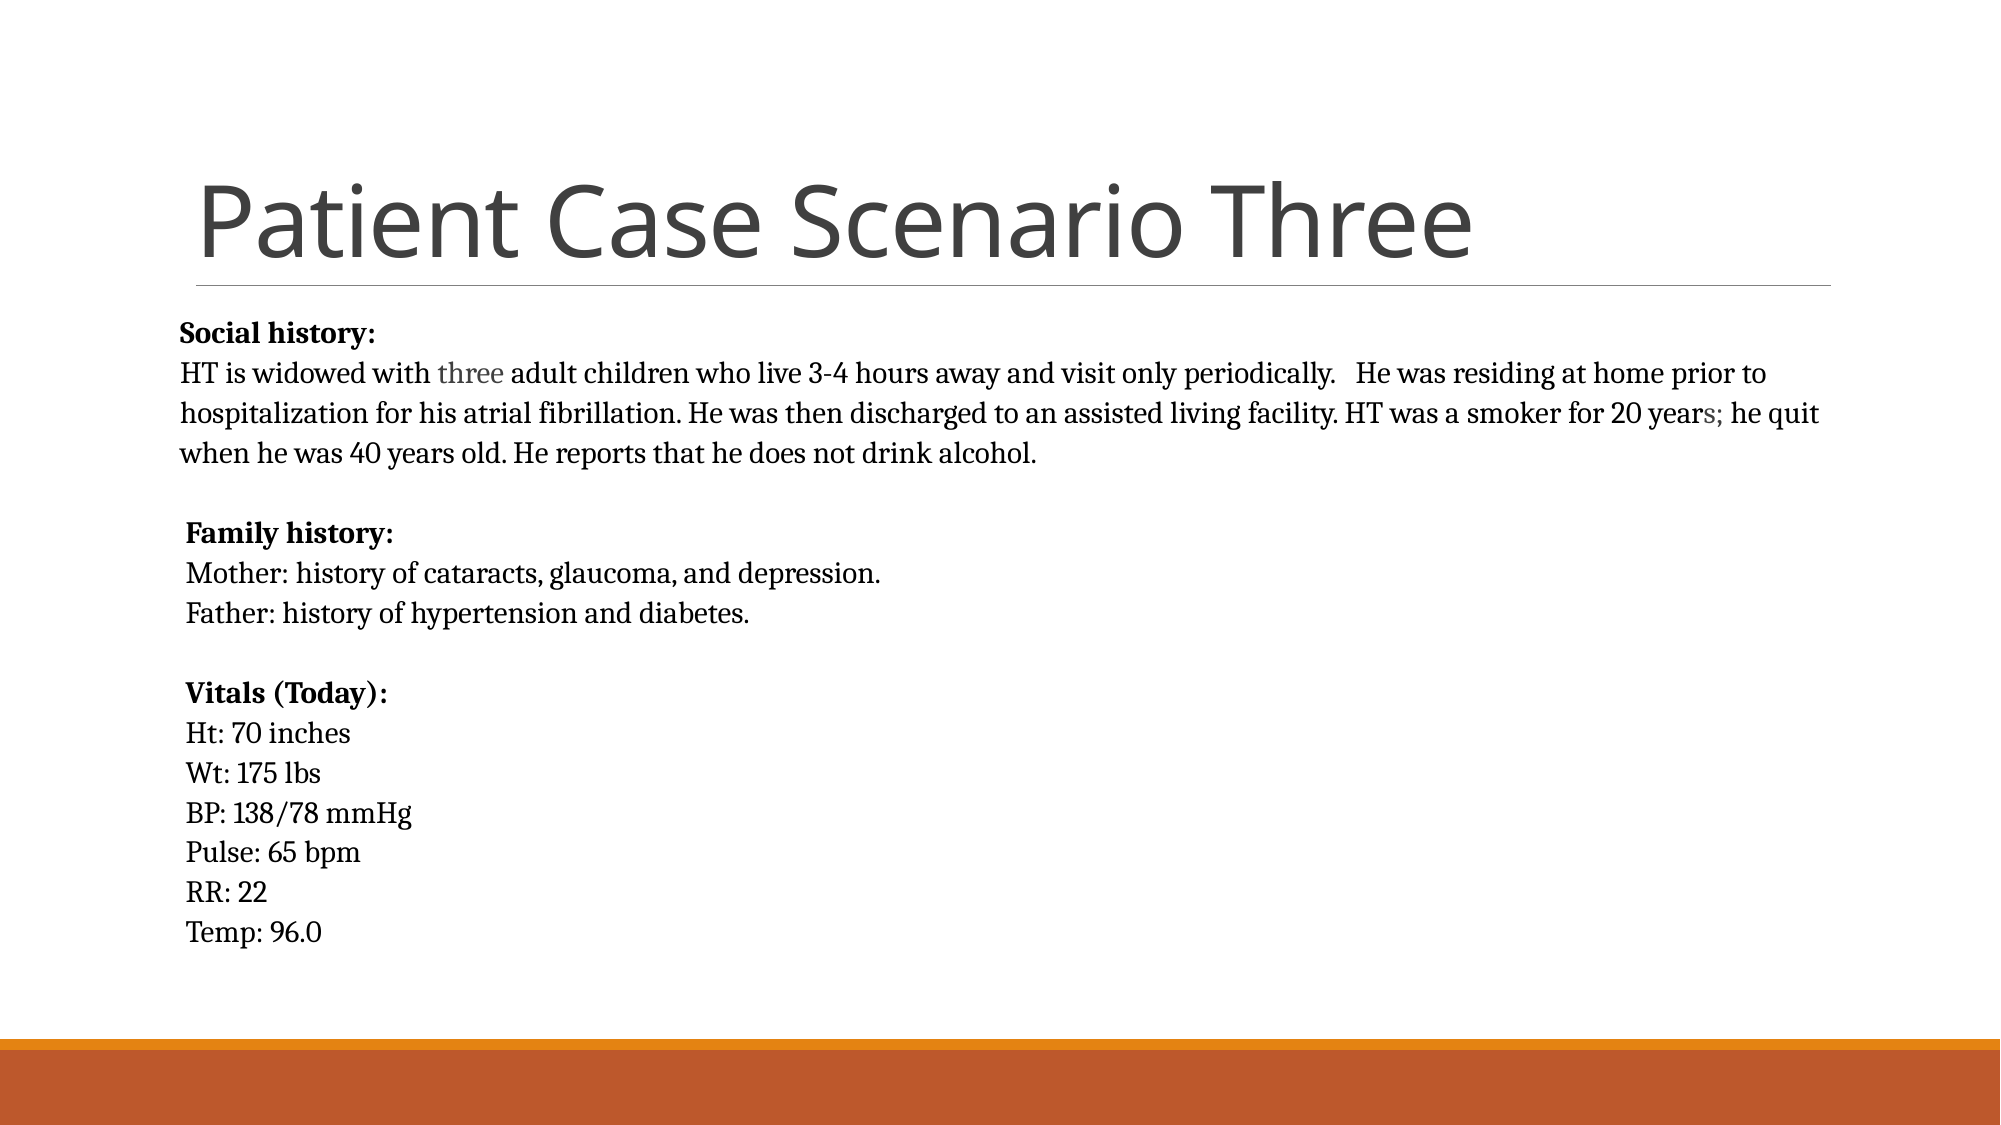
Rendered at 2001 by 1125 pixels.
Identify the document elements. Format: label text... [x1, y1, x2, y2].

list Social history: HT is widowed with three adult children who live 3-4 hours away and visit only periodically. He was residing at home prior to hospitalization for his atrial fibrillation. He was then discharged to an assisted living facility. HT was a smoker for 20 years; he quit when he was 40 years old. He reports that he does not drink alcohol. Family history: Mother: history of cataracts, glaucoma, and depression. Father: history of hypertension and diabetes. Vitals (Today): Ht: 70 inches Wt: 175 lbs BP: 138/78 mmHg Pulse: 65 bpm RR: 22 Temp: 96.0 [180, 302, 1830, 963]
title Patient Case Scenario Three [180, 47, 1830, 285]
